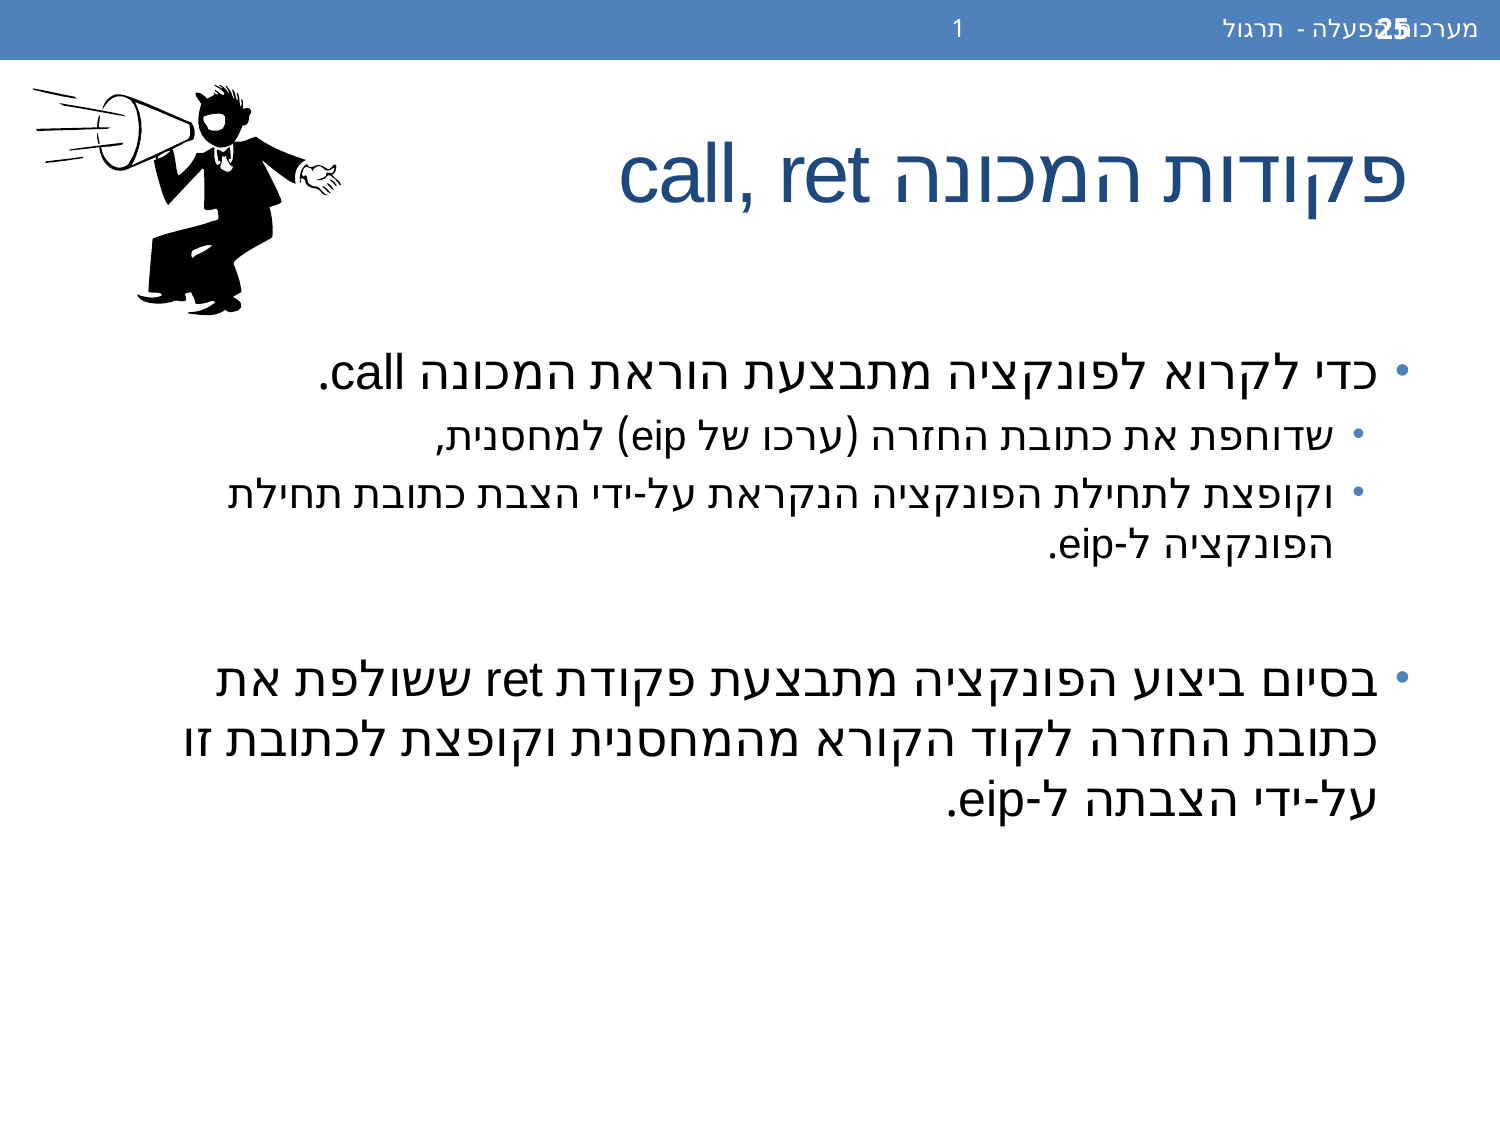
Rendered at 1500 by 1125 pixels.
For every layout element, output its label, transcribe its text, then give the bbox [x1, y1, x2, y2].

list כדי לקרוא לפונקציה מתבצעת הוראת המכונה call. שדוחפת את כתובת החזרה (ערכו של eip) למחסנית, וקופצת לתחילת הפונקציה הנקראת על-ידי הצבת כתובת תחילת הפונקציה ל-eip. בסיום ביצוע הפונקציה מתבצעת פקודת ret ששולפת את כתובת החזרה לקוד הקורא מהמחסנית וקופצת לכתובת זו על-ידי הצבתה ל-eip. [75, 262, 1425, 1063]
picture [32, 84, 342, 319]
title פקודות המכונה call, ret [349, 87, 1425, 250]
footer מערכות הפעלה - תרגול 1 [562, 3, 1238, 57]
slide_number 25 [1250, 3, 1425, 57]
